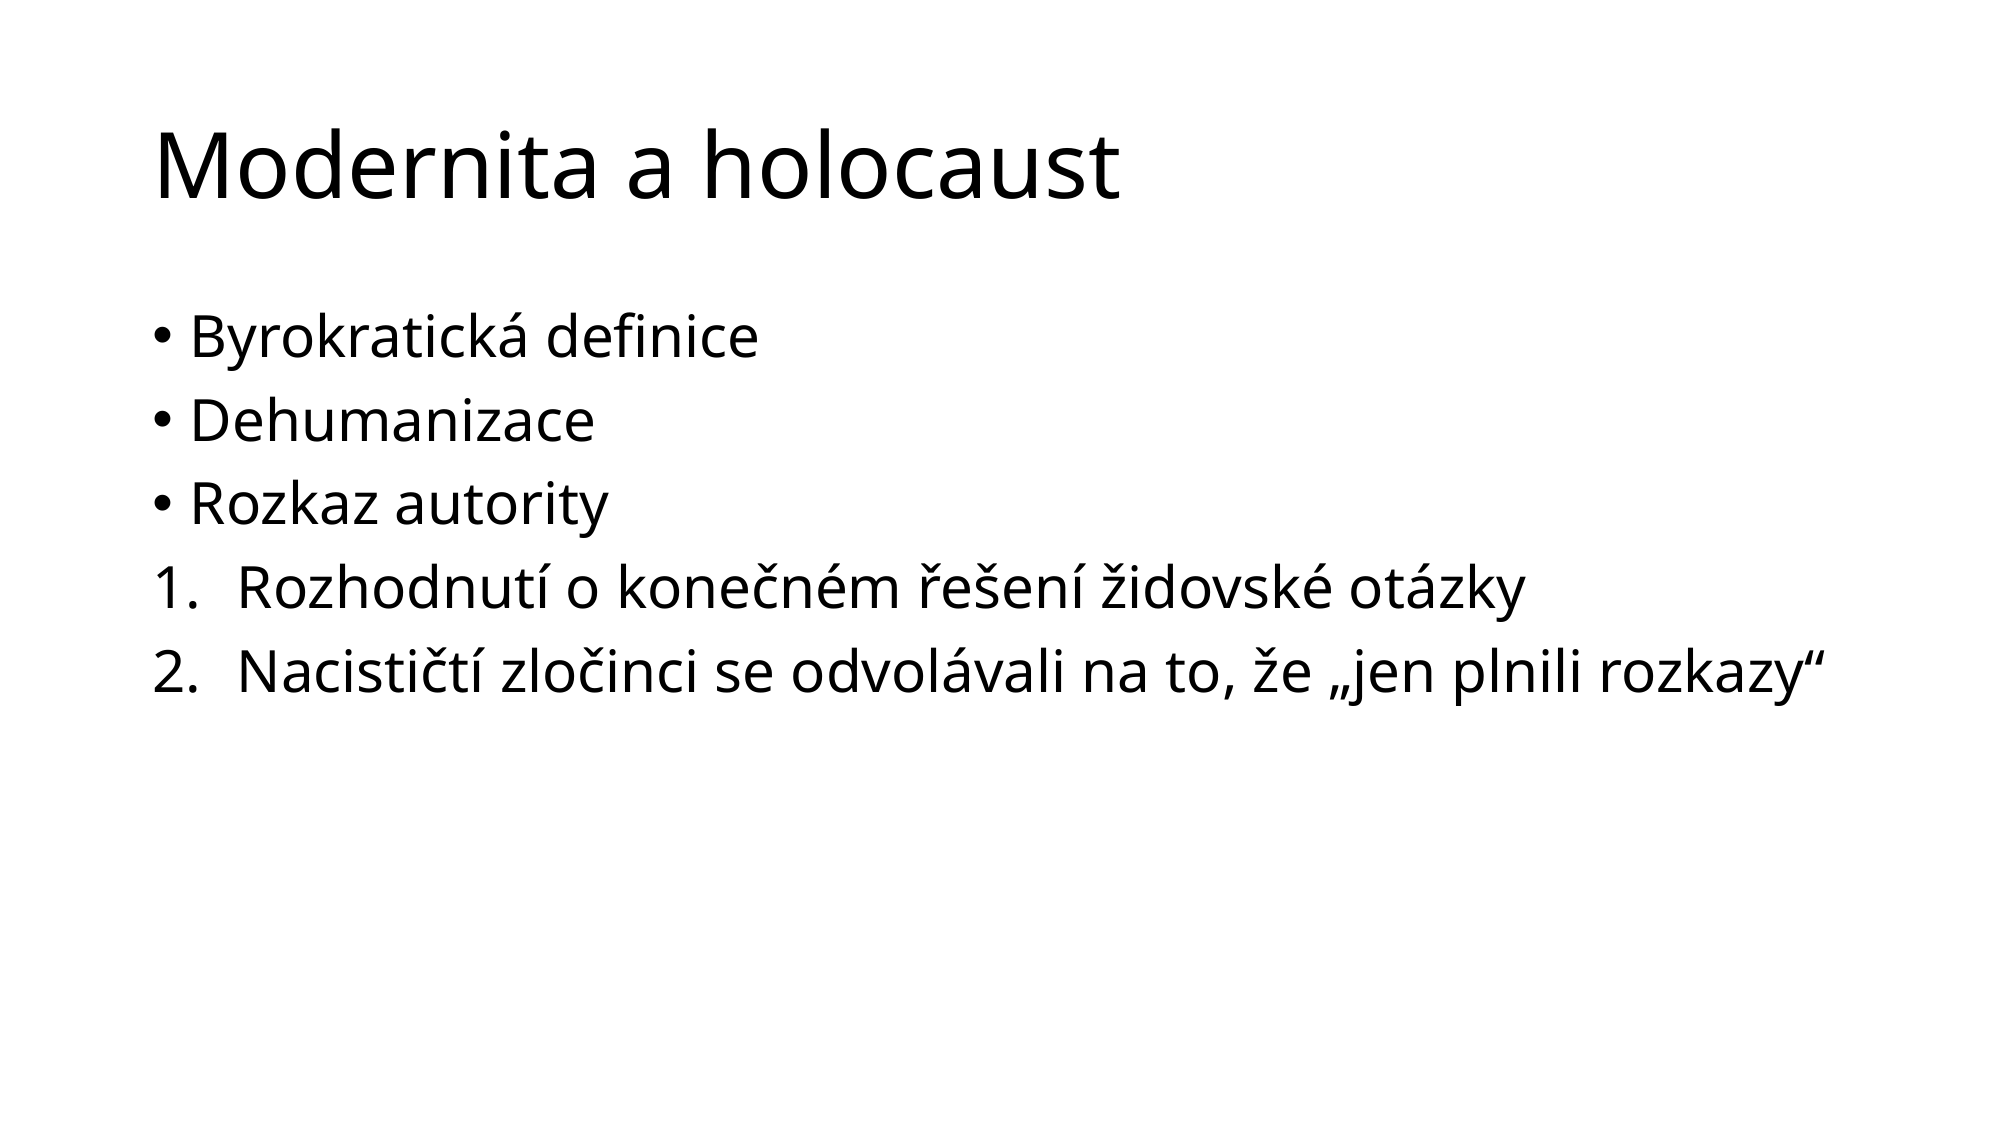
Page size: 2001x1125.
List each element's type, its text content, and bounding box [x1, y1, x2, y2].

list Byrokratická definice Dehumanizace Rozkaz autority Rozhodnutí o konečném řešení židovské otázky Nacističtí zločinci se odvolávali na to, že „jen plnili rozkazy“ [137, 299, 1863, 1014]
title Modernita a holocaust [137, 59, 1863, 278]
